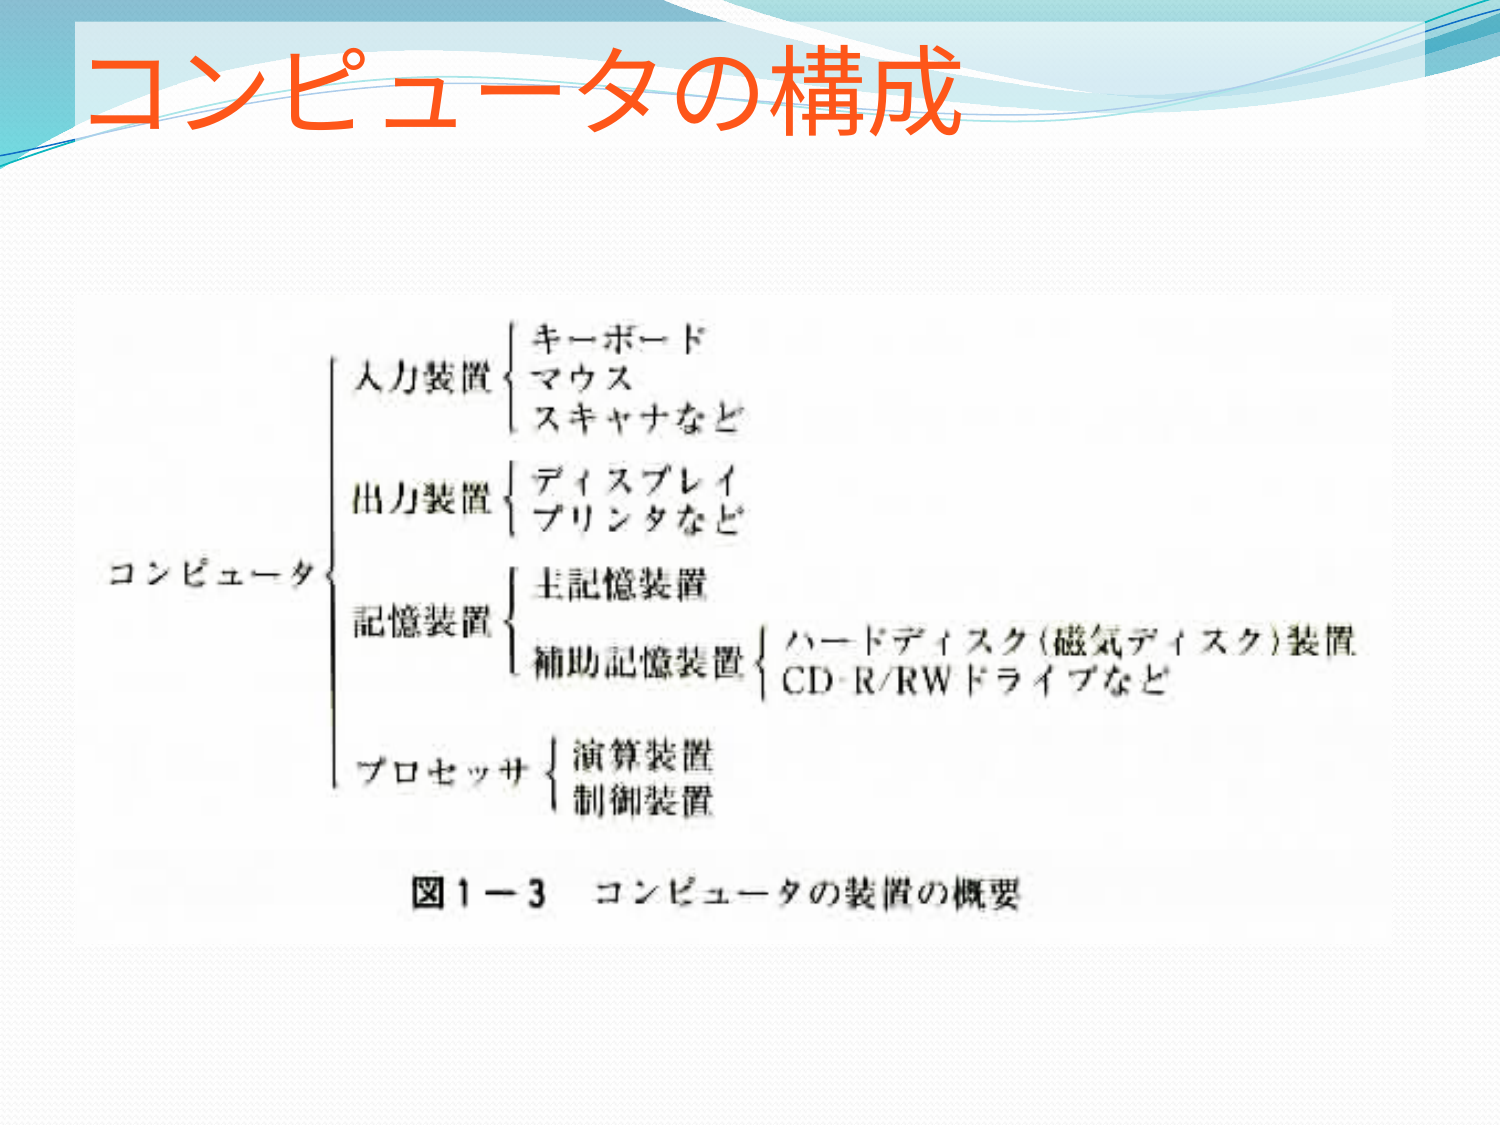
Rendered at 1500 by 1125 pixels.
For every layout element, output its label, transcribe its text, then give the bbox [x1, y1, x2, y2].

picture [74, 295, 1392, 944]
title コンピュータの構成 [75, 21, 1425, 149]
